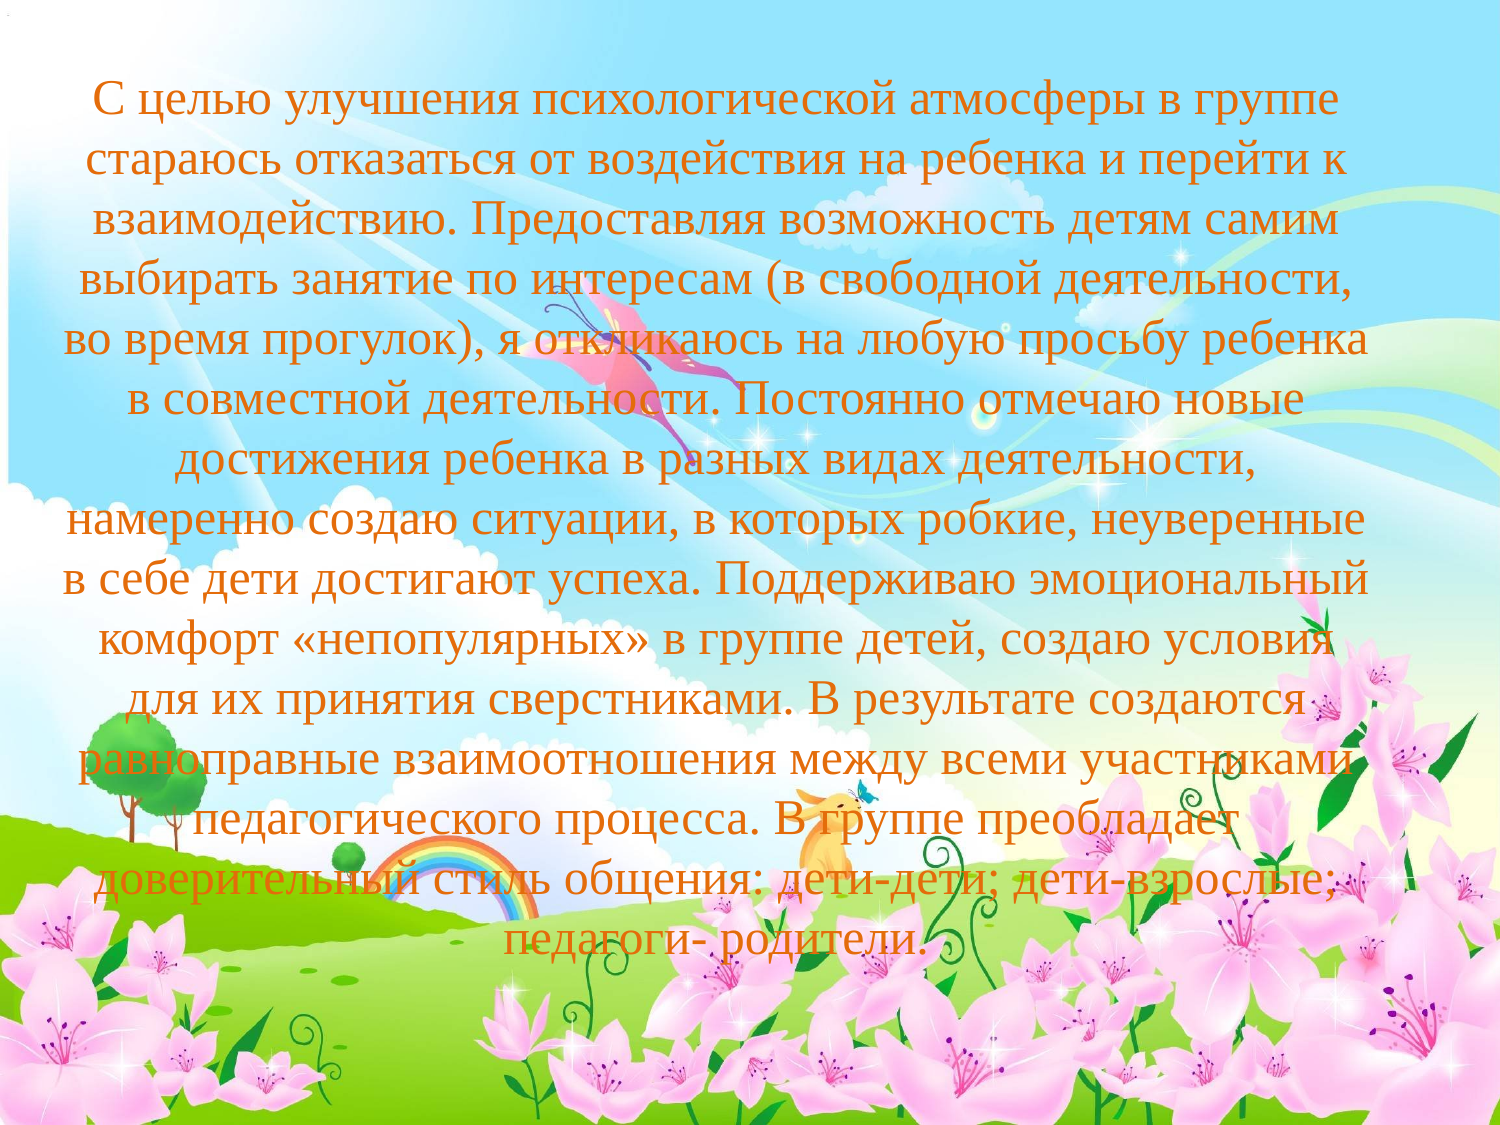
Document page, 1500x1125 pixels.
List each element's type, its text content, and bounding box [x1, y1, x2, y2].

title С целью улучшения психологической атмосферы в группе стараюсь отказаться от воздействия на ребенка и перейти к взаимодействию. Предоставляя возможность детям самим выбирать занятие по интересам (в свободной деятельности, во время прогулок), я откликаюсь на любую просьбу ребенка в совместной деятельности. Постоянно отмечаю новые достижения ребенка в разных видах деятельности, намеренно создаю ситуации, в которых робкие, неуверенные в себе дети достигают успеха. Поддерживаю эмоциональный комфорт «непопулярных» в группе детей, создаю условия для их принятия сверстниками. В результате создаются равноправные взаимоотношения между всеми участниками педагогического процесса. В группе преобладает доверительный стиль общения: дети-дети; дети-взрослые; педагоги- родители. [41, 420, 1392, 609]
picture [0, 0, 1500, 1125]
